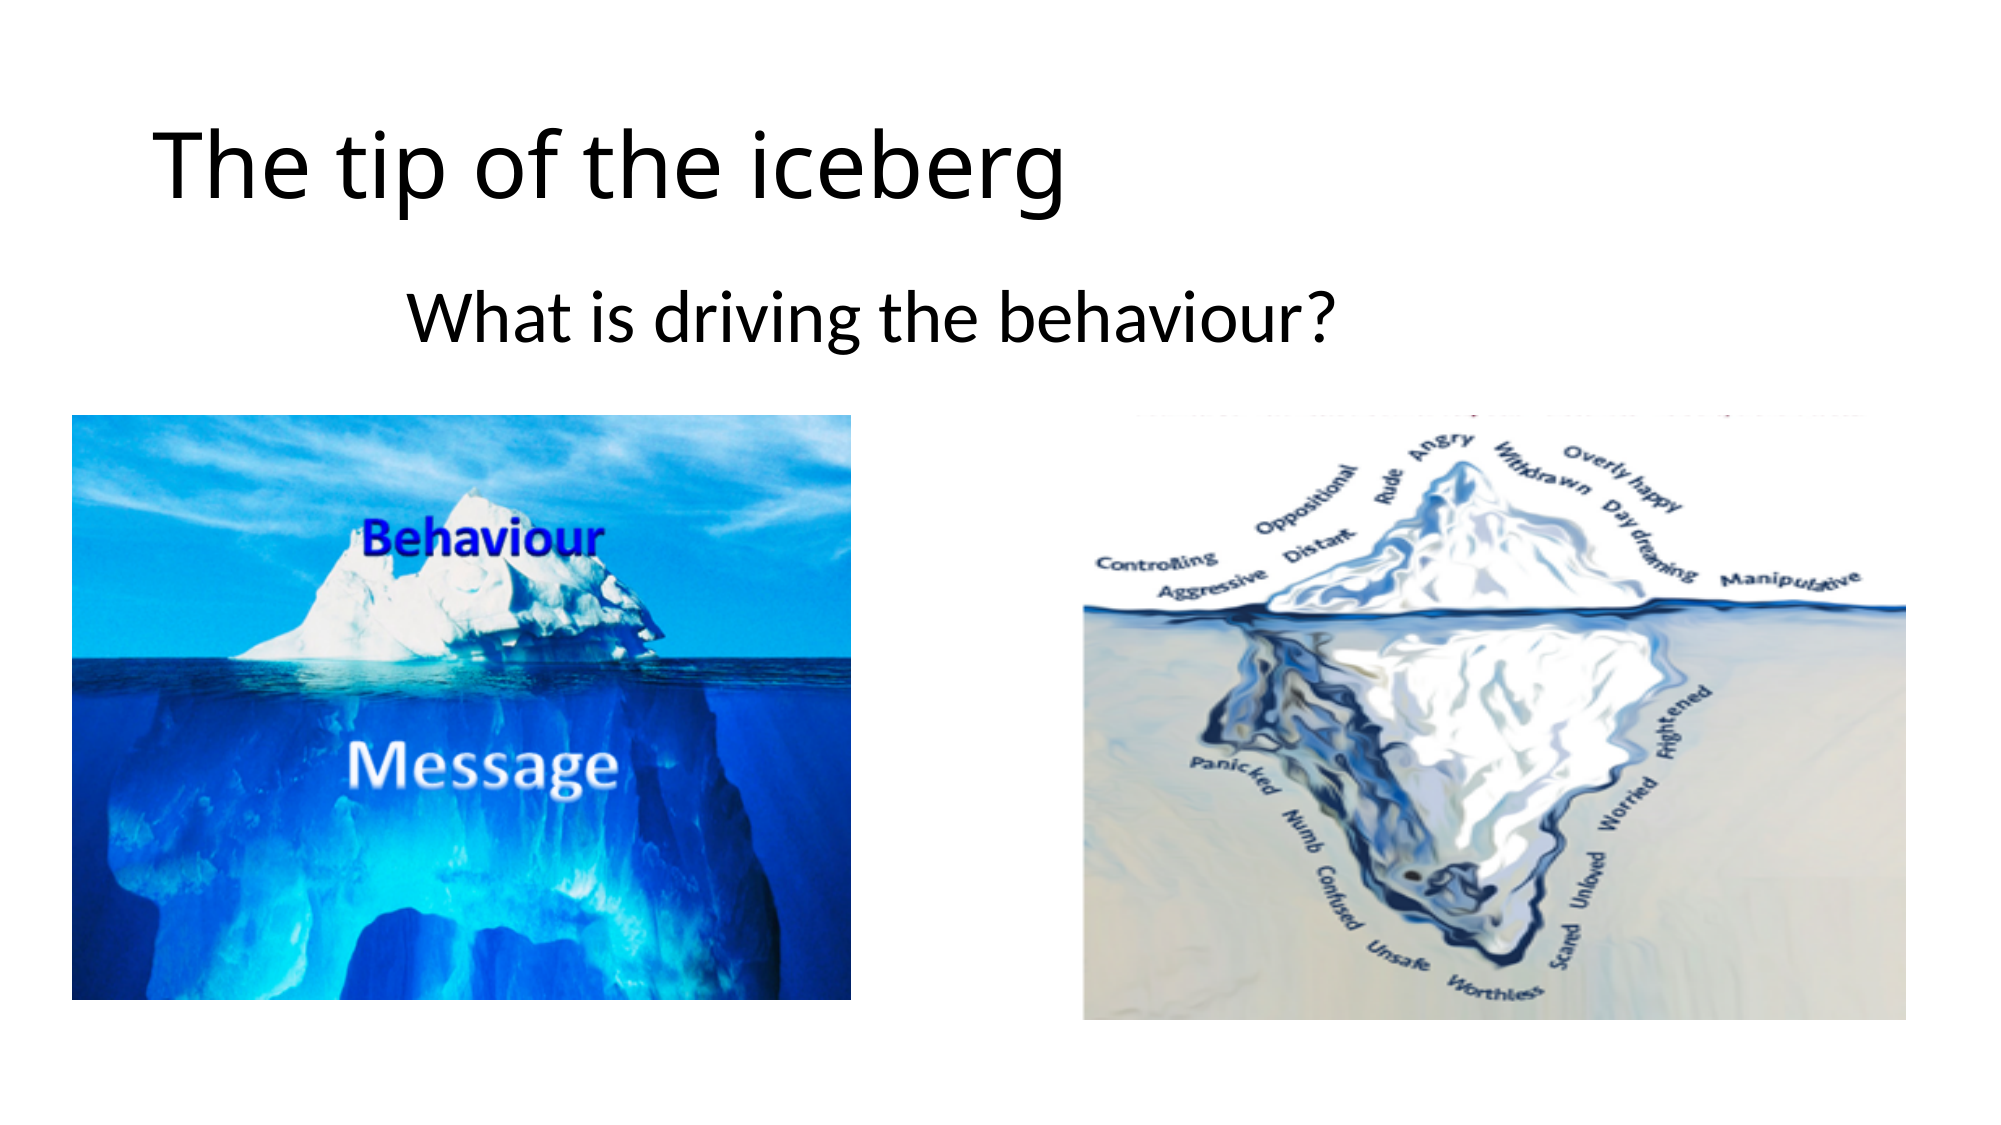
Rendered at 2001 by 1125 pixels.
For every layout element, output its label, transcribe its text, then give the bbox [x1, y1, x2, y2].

picture [1082, 415, 1906, 1020]
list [72, 415, 851, 1000]
title The tip of the iceberg [137, 59, 1863, 278]
text_box What is driving the behaviour? [219, 260, 1544, 366]
